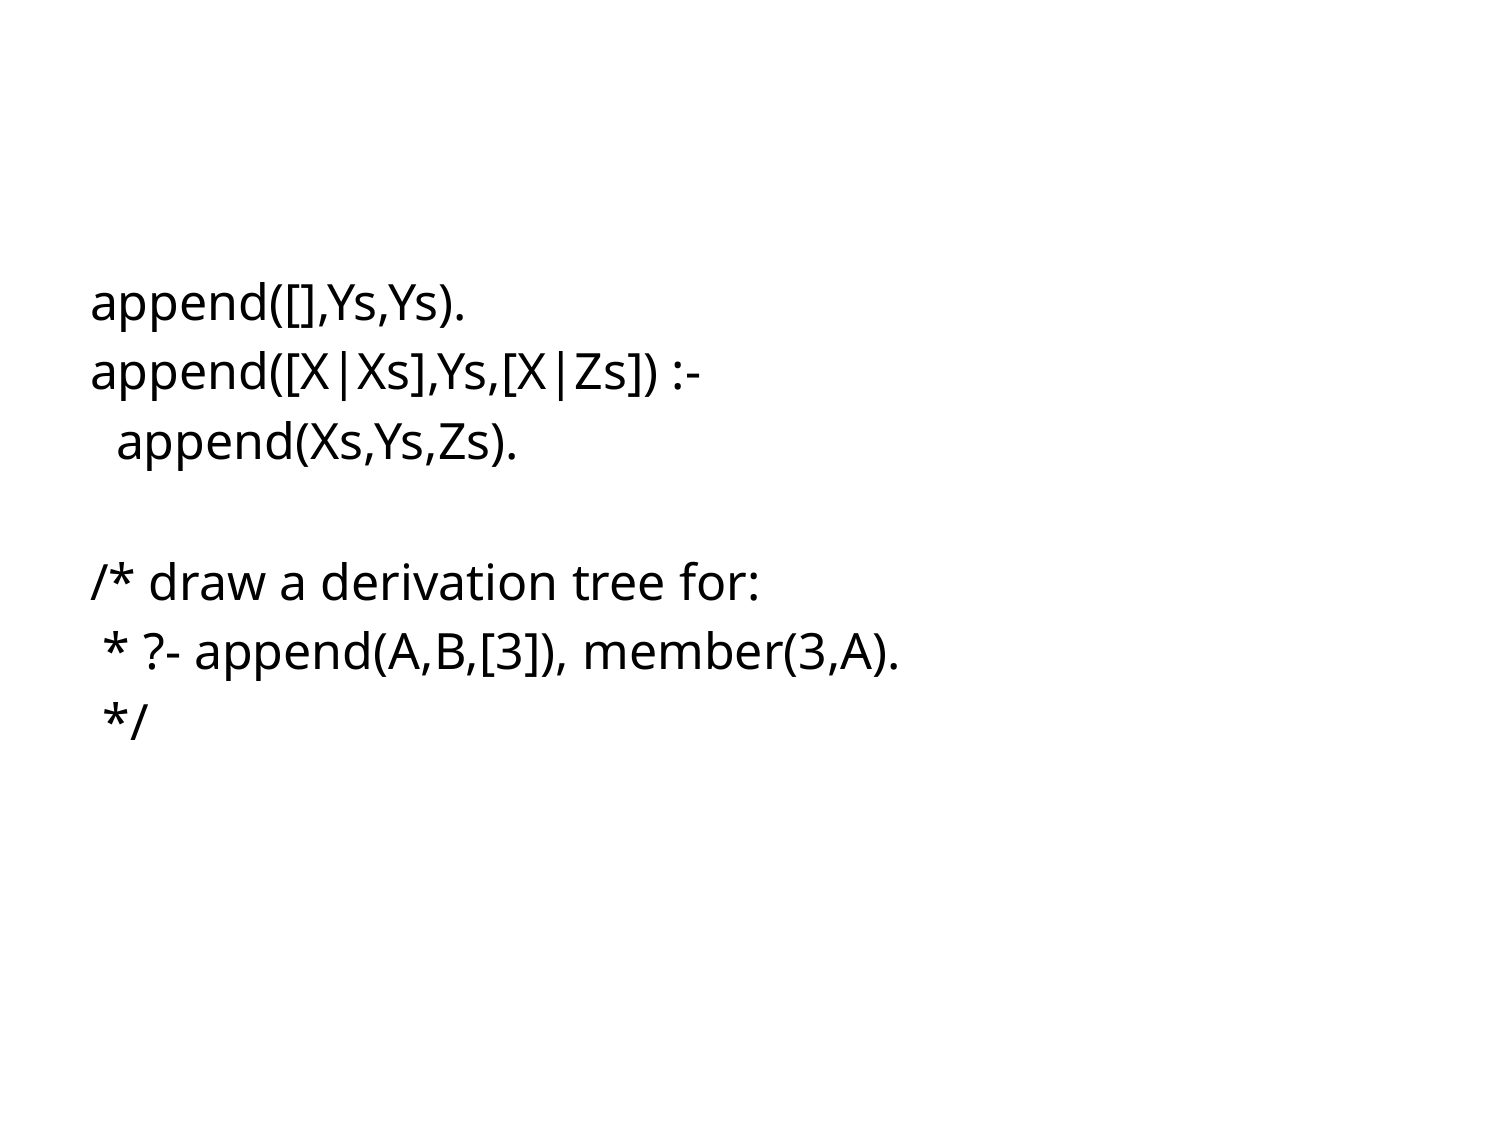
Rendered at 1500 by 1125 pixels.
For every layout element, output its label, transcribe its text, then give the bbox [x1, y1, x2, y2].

list append([],Ys,Ys). append([X|Xs],Ys,[X|Zs]) :- append(Xs,Ys,Zs). /* draw a derivation tree for: * ?- append(A,B,[3]), member(3,A). */ [75, 262, 1425, 1005]
